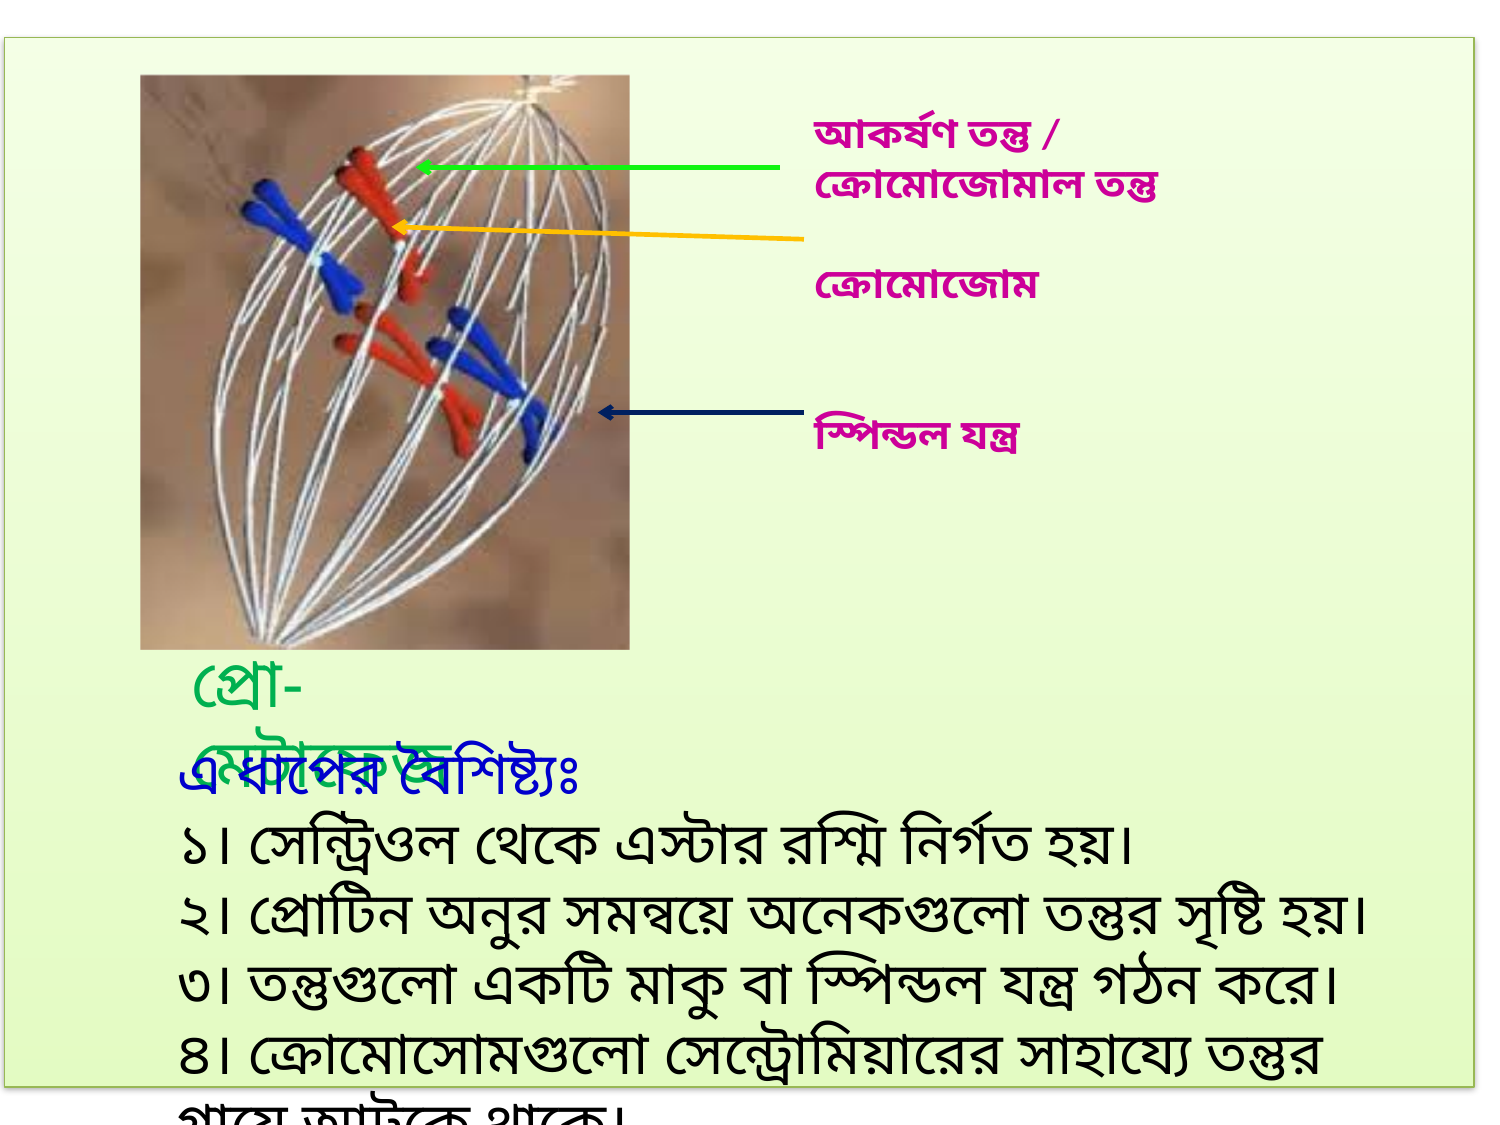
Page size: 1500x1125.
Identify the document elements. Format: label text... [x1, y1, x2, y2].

picture [96, 76, 673, 649]
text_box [391, 226, 805, 240]
text_box আকর্ষণ তন্তু / ক্রোমোজোমাল তন্তু ক্রোমোজোম স্পিন্ডল যন্ত্র [800, 99, 1300, 560]
text_box [4, 37, 1475, 1088]
text_box প্রো- মেটাফেজ [176, 633, 539, 729]
text_box এ ধাপের বৈশিষ্ট্যঃ ১। সেন্ট্রিওল থেকে এস্টার রশ্মি নির্গত হয়। ২। প্রোটিন অনুর সমন্বয়ে অনেকগুলো তন্তুর সৃষ্টি হয়। ৩। তন্তুগুলো একটি মাকু বা স্পিন্ডল যন্ত্র গঠন করে। ৪। ক্রোমোসোমগুলো সেন্ট্রোমিয়ারের সাহায্যে তন্তুর গায়ে আটকে থাকে। [162, 729, 1463, 1125]
